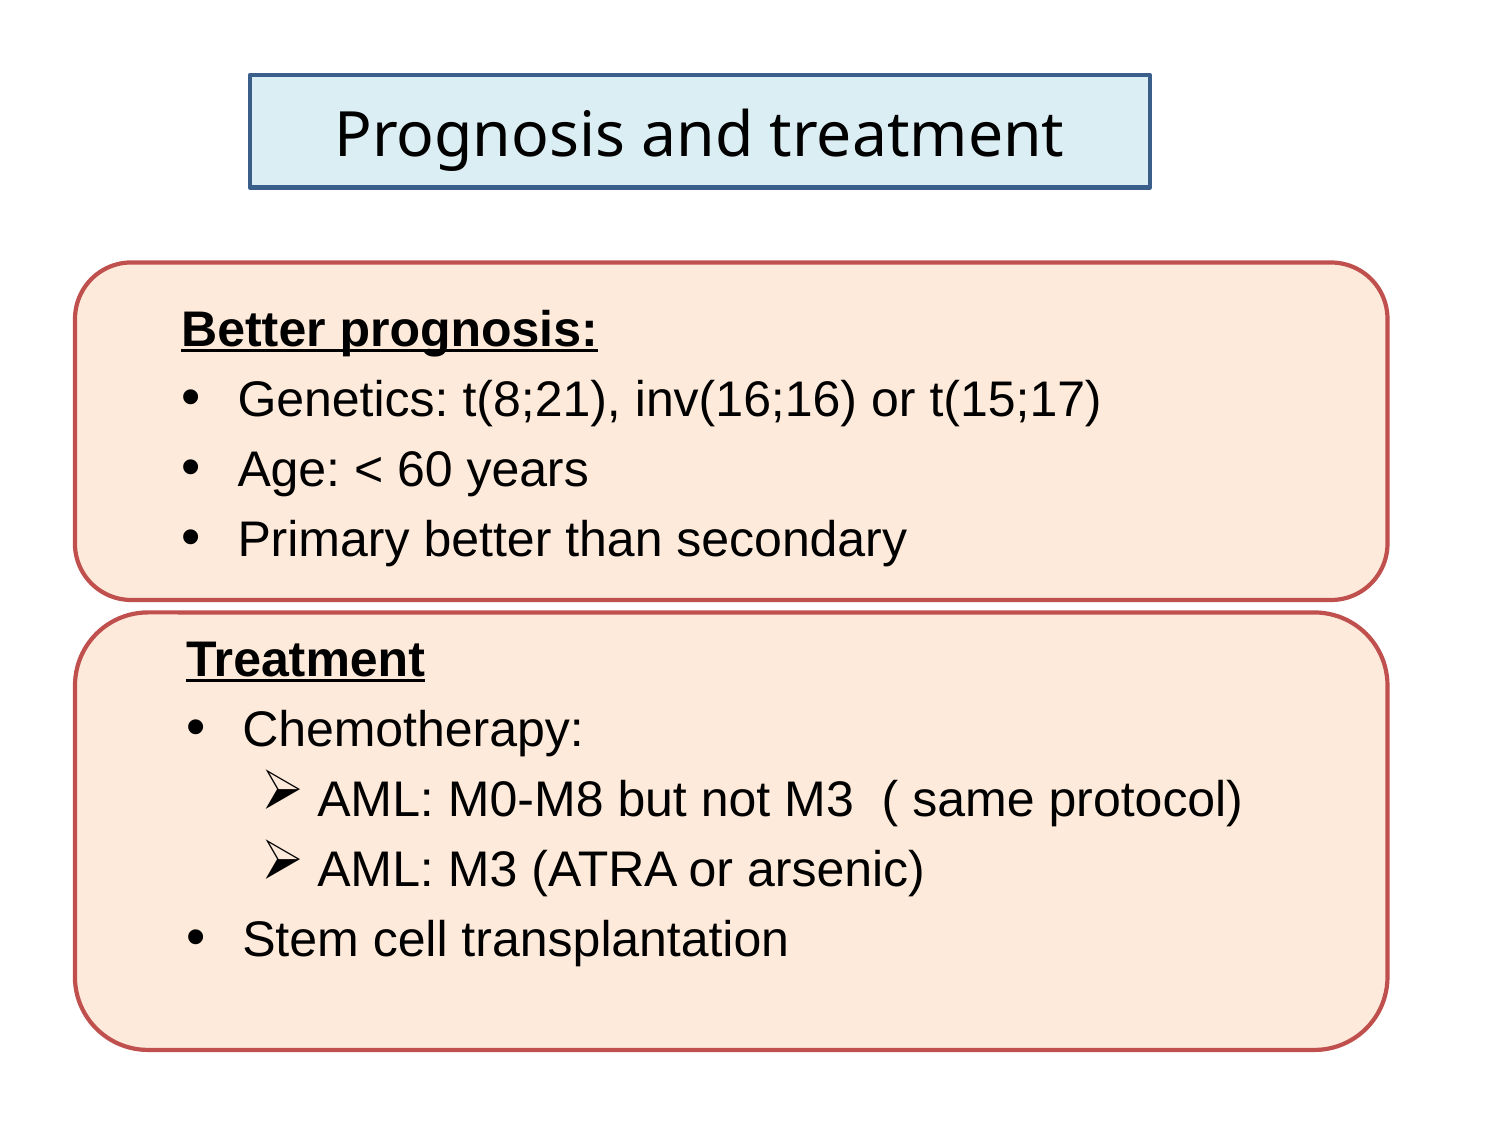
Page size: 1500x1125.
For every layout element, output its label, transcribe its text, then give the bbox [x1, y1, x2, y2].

text_box Better prognosis: Genetics: t(8;21), inv(16;16) or t(15;17) Age: < 60 years Primary better than secondary [72, 260, 1390, 603]
text_box Treatment Chemotherapy: AML: M0-M8 but not M3 ( same protocol) AML: M3 (ATRA or arsenic) Stem cell transplantation [72, 610, 1390, 1053]
text_box Prognosis and treatment [248, 73, 1152, 190]
